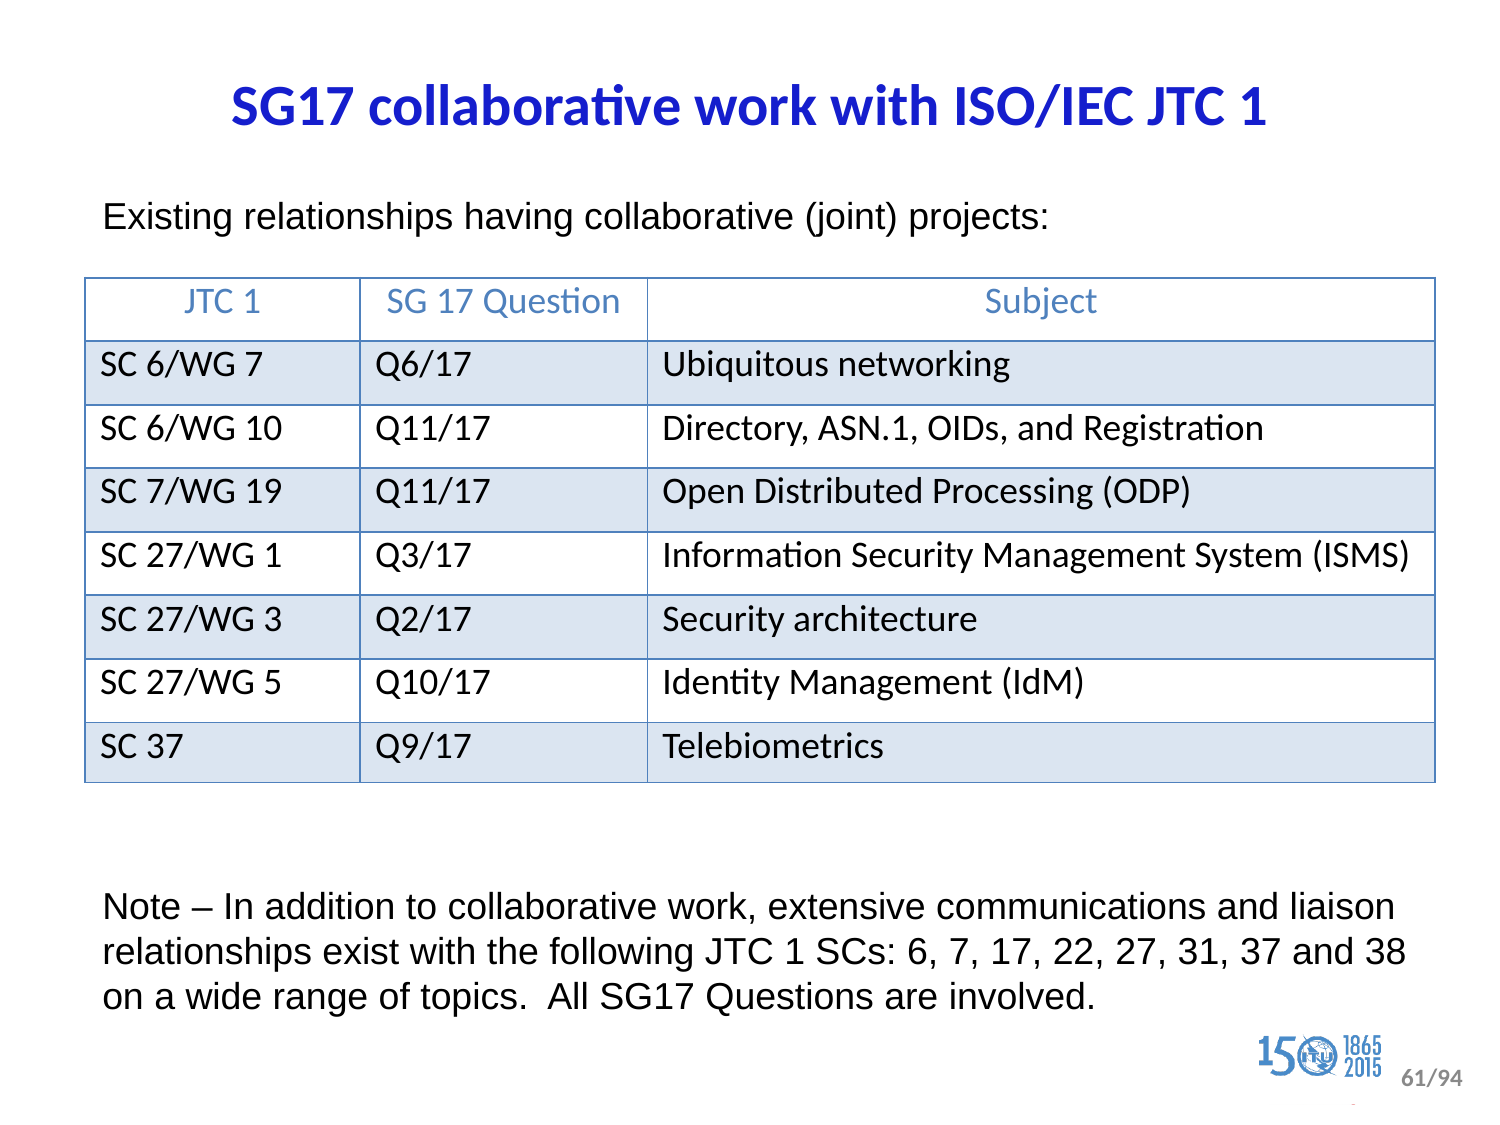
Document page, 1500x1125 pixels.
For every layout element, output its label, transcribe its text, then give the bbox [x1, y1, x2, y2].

table_header JTC 1 [86, 279, 359, 340]
table_cell SC 6/WG 10 [86, 406, 359, 467]
text_box Note – In addition to collaborative work, extensive communications and liaison relationships exist with the following JTC 1 SCs: 6, 7, 17, 22, 27, 31, 37 and 38 on a wide range of topics. All SG17 Questions are involved. [87, 874, 1436, 1025]
table_cell SC 6/WG 7 [86, 342, 359, 404]
slide_number 61/94 [1127, 1046, 1478, 1107]
table_cell Directory, ASN.1, OIDs, and Registration [648, 406, 1434, 467]
table_cell SC 7/WG 19 [86, 469, 359, 531]
title SG17 collaborative work with ISO/IEC JTC 1 [0, 42, 1500, 161]
table_cell SC 37 [86, 723, 359, 782]
table_cell Open Distributed Processing (ODP) [648, 469, 1434, 531]
table_cell Identity Management (IdM) [648, 660, 1434, 722]
table_cell Q11/17 [361, 469, 647, 531]
table_cell Security architecture [648, 596, 1434, 658]
table_cell SC 27/WG 3 [86, 596, 359, 658]
table_cell SC 27/WG 1 [86, 533, 359, 594]
table_cell Q11/17 [361, 406, 647, 467]
table_cell Ubiquitous networking [648, 342, 1434, 404]
table_cell Q6/17 [361, 342, 647, 404]
table_cell Q3/17 [361, 533, 647, 594]
table_cell SC 27/WG 5 [86, 660, 359, 722]
table_header Subject [648, 279, 1434, 340]
table_cell Telebiometrics [648, 723, 1434, 782]
table_cell Information Security Management System (ISMS) [648, 533, 1434, 594]
text_box Existing relationships having collaborative (joint) projects: [87, 184, 1400, 245]
table_cell Q10/17 [361, 660, 647, 722]
table_header SG 17 Question [361, 279, 647, 340]
picture [1257, 1025, 1382, 1046]
table_cell Q2/17 [361, 596, 647, 658]
table_cell Q9/17 [361, 723, 647, 782]
